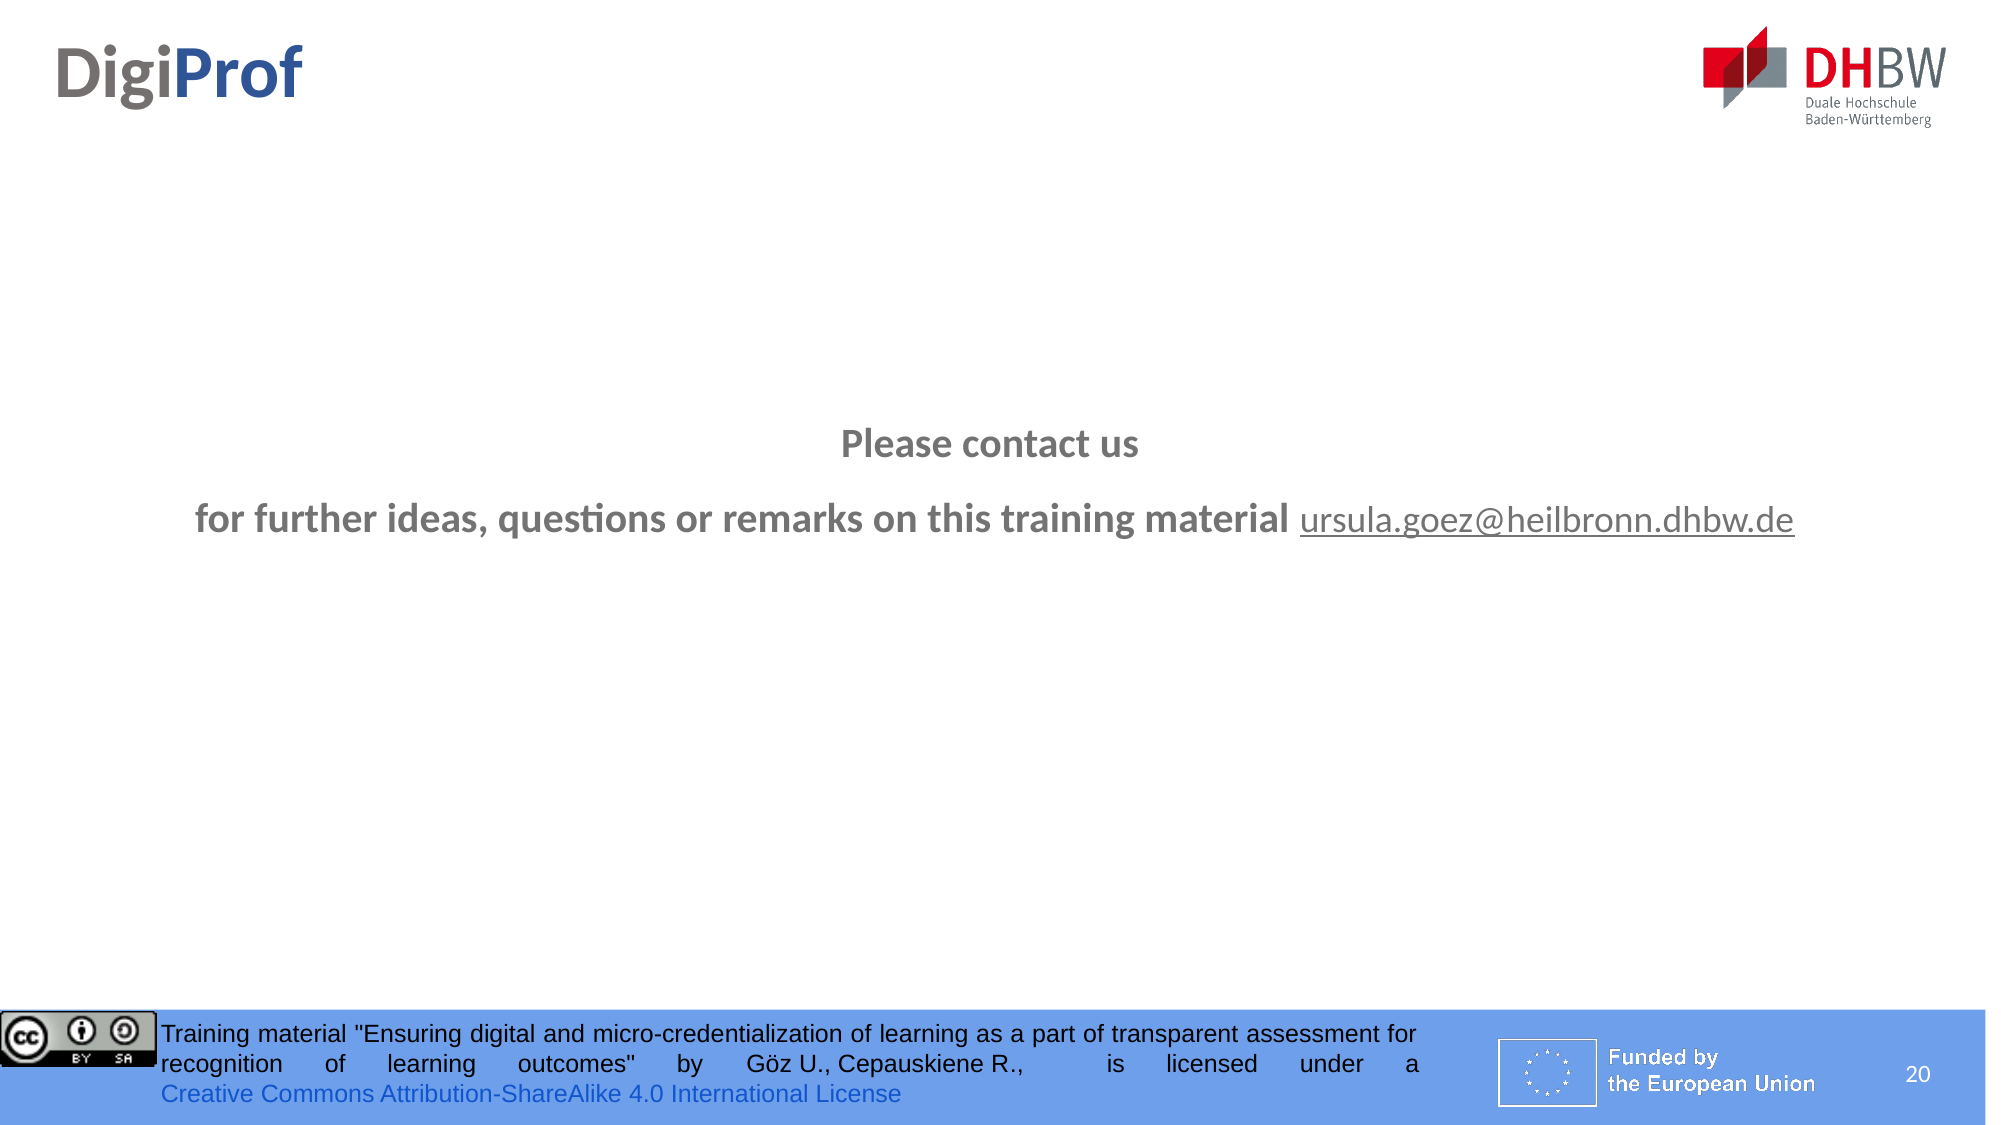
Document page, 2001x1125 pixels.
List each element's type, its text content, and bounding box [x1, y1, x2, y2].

text_box Please contact us for further ideas, questions or remarks on this training material ursula.goez@heilbronn.dhbw.de [0, 375, 1962, 706]
picture [1703, 26, 1946, 128]
picture [1495, 1103, 1839, 1109]
picture [1495, 1036, 1839, 1042]
picture [0, 1011, 157, 1067]
slide_number ‹#› [1495, 1042, 1946, 1103]
text_box Training material "Ensuring digital and micro-credentialization of learning as a part of transparent assessment for recognition of learning outcomes" by Göz U., Cepauskiene R., is licensed under a Creative Commons Attribution-ShareAlike 4.0 International License [145, 999, 1435, 1125]
